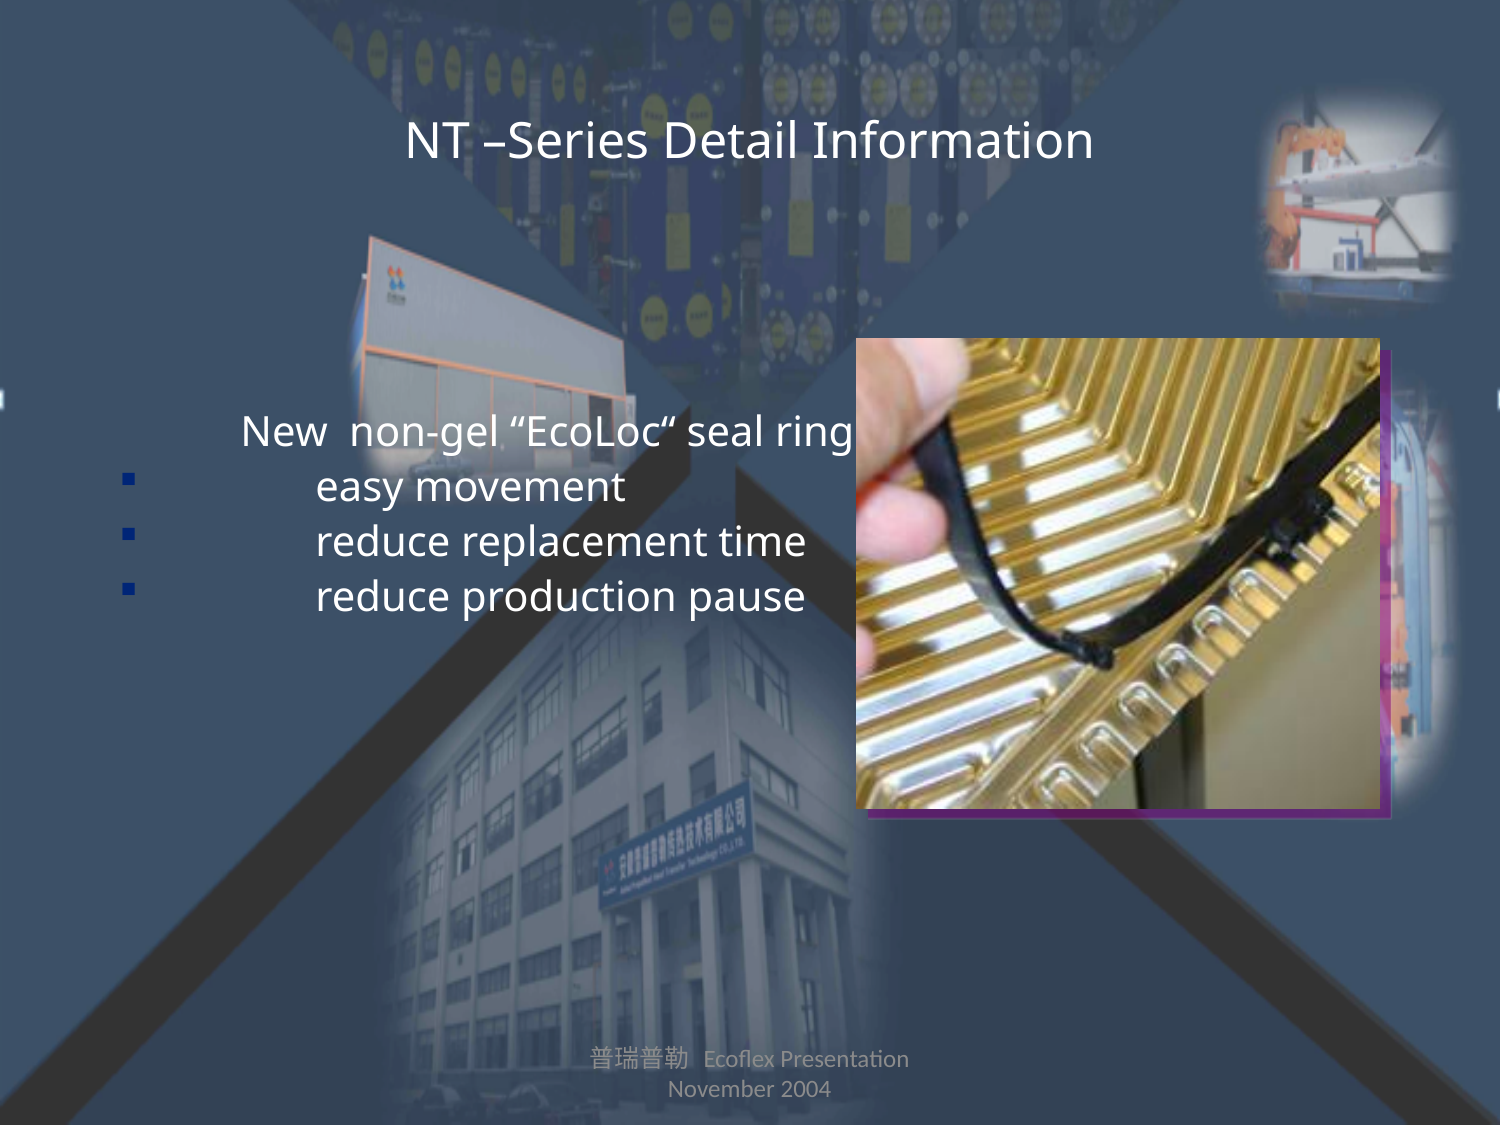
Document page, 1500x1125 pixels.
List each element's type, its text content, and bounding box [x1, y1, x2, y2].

text_box New non-gel “EcoLoc“ seal ring easy movement reduce replacement time reduce production pause [64, 397, 850, 627]
footer 普瑞普勒 Ecoflex Presentation November 2004 [512, 1042, 988, 1103]
title NT –Series Detail Information [75, 45, 1425, 233]
picture [855, 337, 1381, 809]
